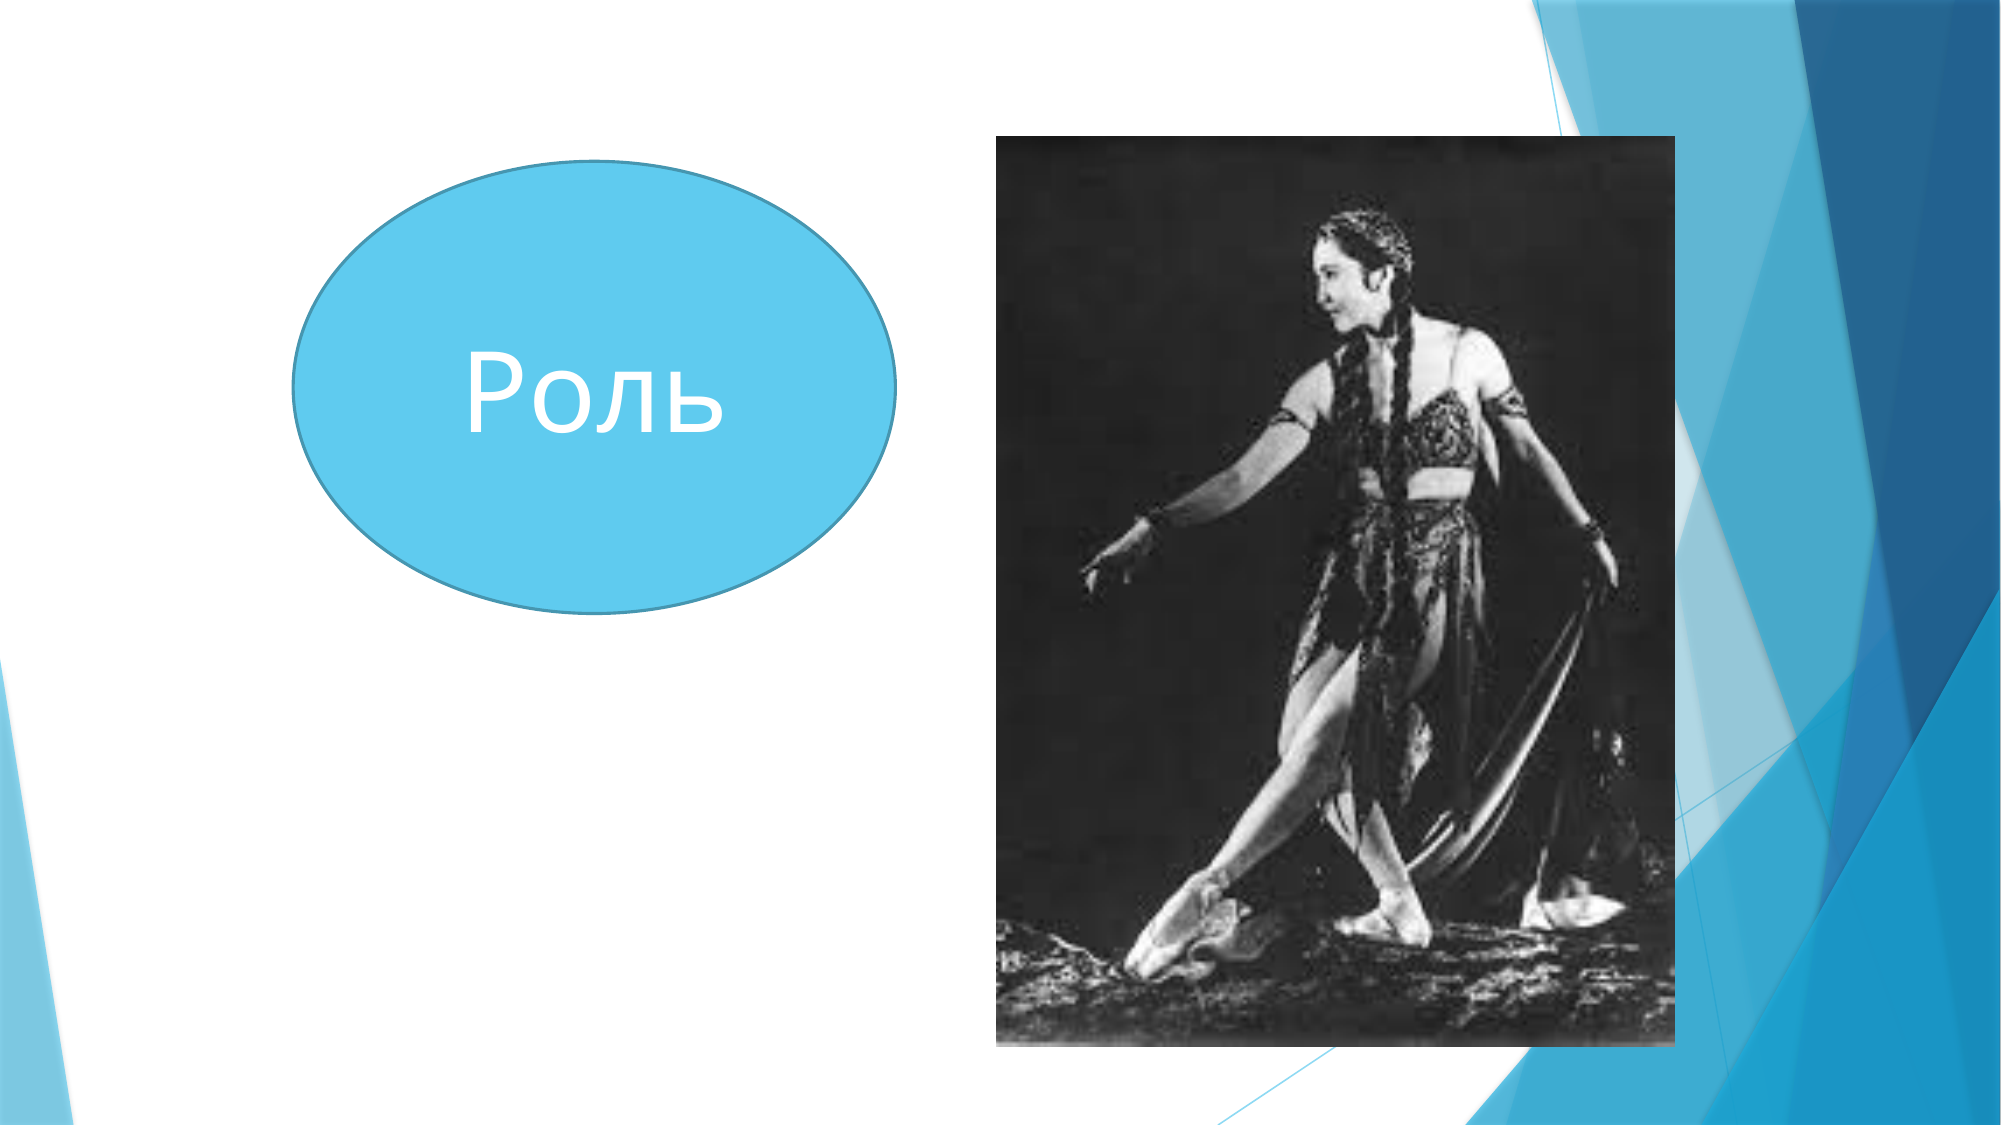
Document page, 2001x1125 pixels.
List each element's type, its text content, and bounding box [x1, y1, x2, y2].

text_box Роль [291, 159, 897, 616]
picture [995, 136, 1676, 1047]
